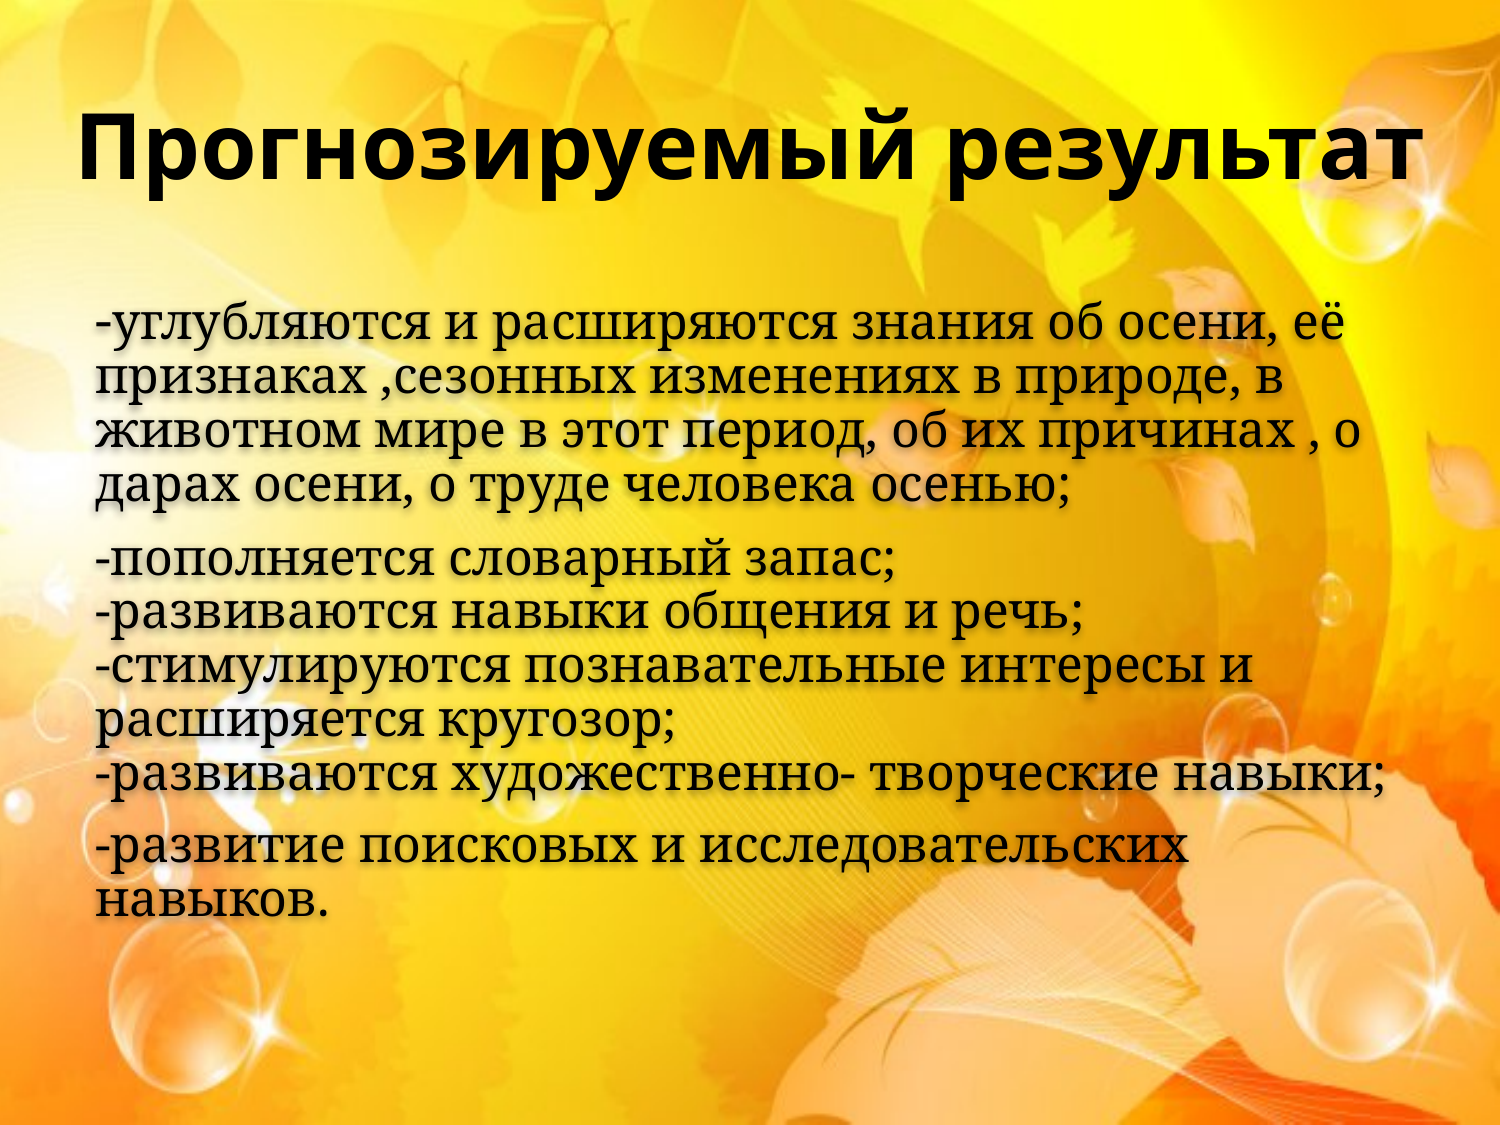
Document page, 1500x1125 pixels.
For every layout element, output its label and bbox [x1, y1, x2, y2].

text_box [40, 195, 1467, 1024]
picture [0, 0, 1500, 1125]
